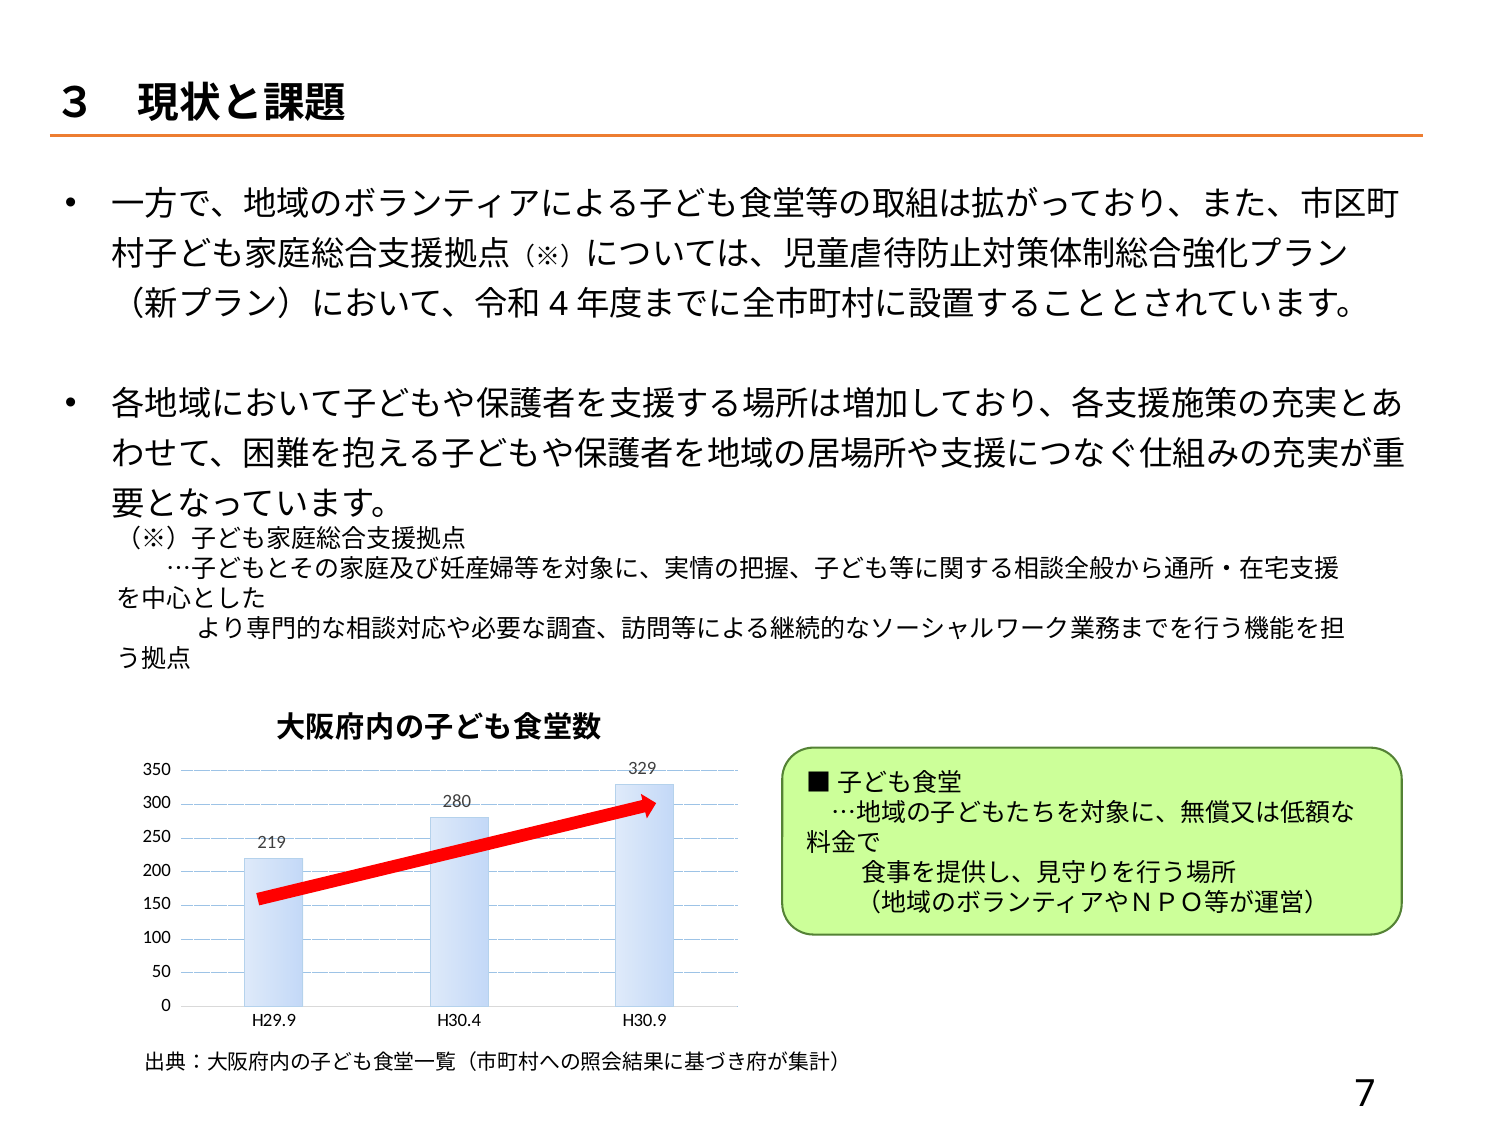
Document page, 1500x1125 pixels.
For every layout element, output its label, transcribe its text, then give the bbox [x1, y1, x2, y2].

text_box ■子ども食堂 …地域の子どもたちを対象に、無償又は低額な料金で 食事を提供し、見守りを行う場所 （地域のボランティアやＮＰＯ等が運営） [781, 746, 1403, 936]
text_box 出典：大阪府内の子ども食堂一覧（市町村への照会結果に基づき府が集計） [130, 1041, 911, 1081]
text_box 6 [1339, 1061, 1500, 1125]
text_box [39, 68, 1423, 136]
chart [130, 679, 750, 1039]
text_box （※）子ども家庭総合支援拠点 …子どもとその家庭及び妊産婦等を対象に、実情の把握、子ども等に関する相談全般から通所・在宅支援を中心とした より専門的な相談対応や必要な調査、訪問等による継続的なソーシャルワーク業務までを行う機能を担う拠点 [101, 515, 1372, 710]
text_box 一方で、地域のボランティアによる子ども食堂等の取組は拡がっており、また、市区町村子ども家庭総合支援拠点（※）については、児童虐待防止対策体制総合強化プラン（新プラン）において、令和4年度までに全市町村に設置することとされています。 各地域において子どもや保護者を支援する場所は増加しており、各支援施策の充実とあわせて、困難を抱える子どもや保護者を地域の居場所や支援につなぐ仕組みの充実が重要となっています。 [49, 164, 1423, 630]
